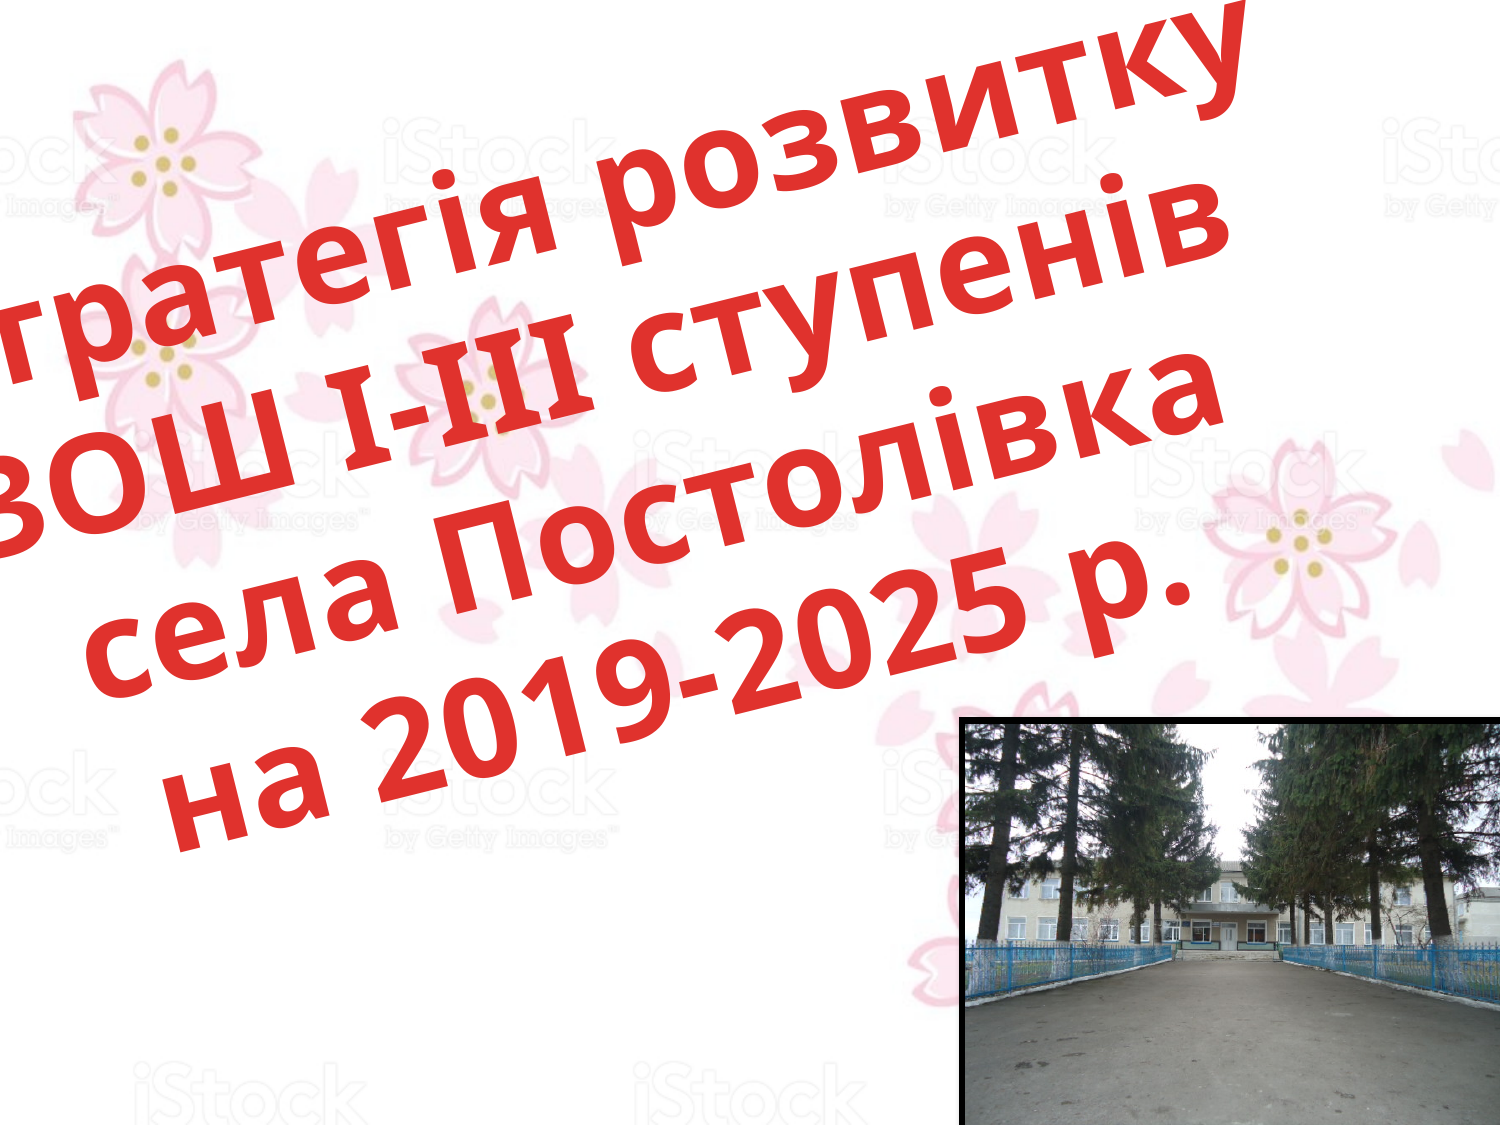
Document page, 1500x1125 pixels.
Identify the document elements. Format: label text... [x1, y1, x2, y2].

text_box Стратегія розвитку ЗОШ І-ІІІ ступенів села Постолівка на 2019-2025 р. [0, 0, 1408, 931]
picture [0, 0, 1500, 1125]
picture [964, 723, 1500, 1125]
picture [0, 0, 950, 238]
